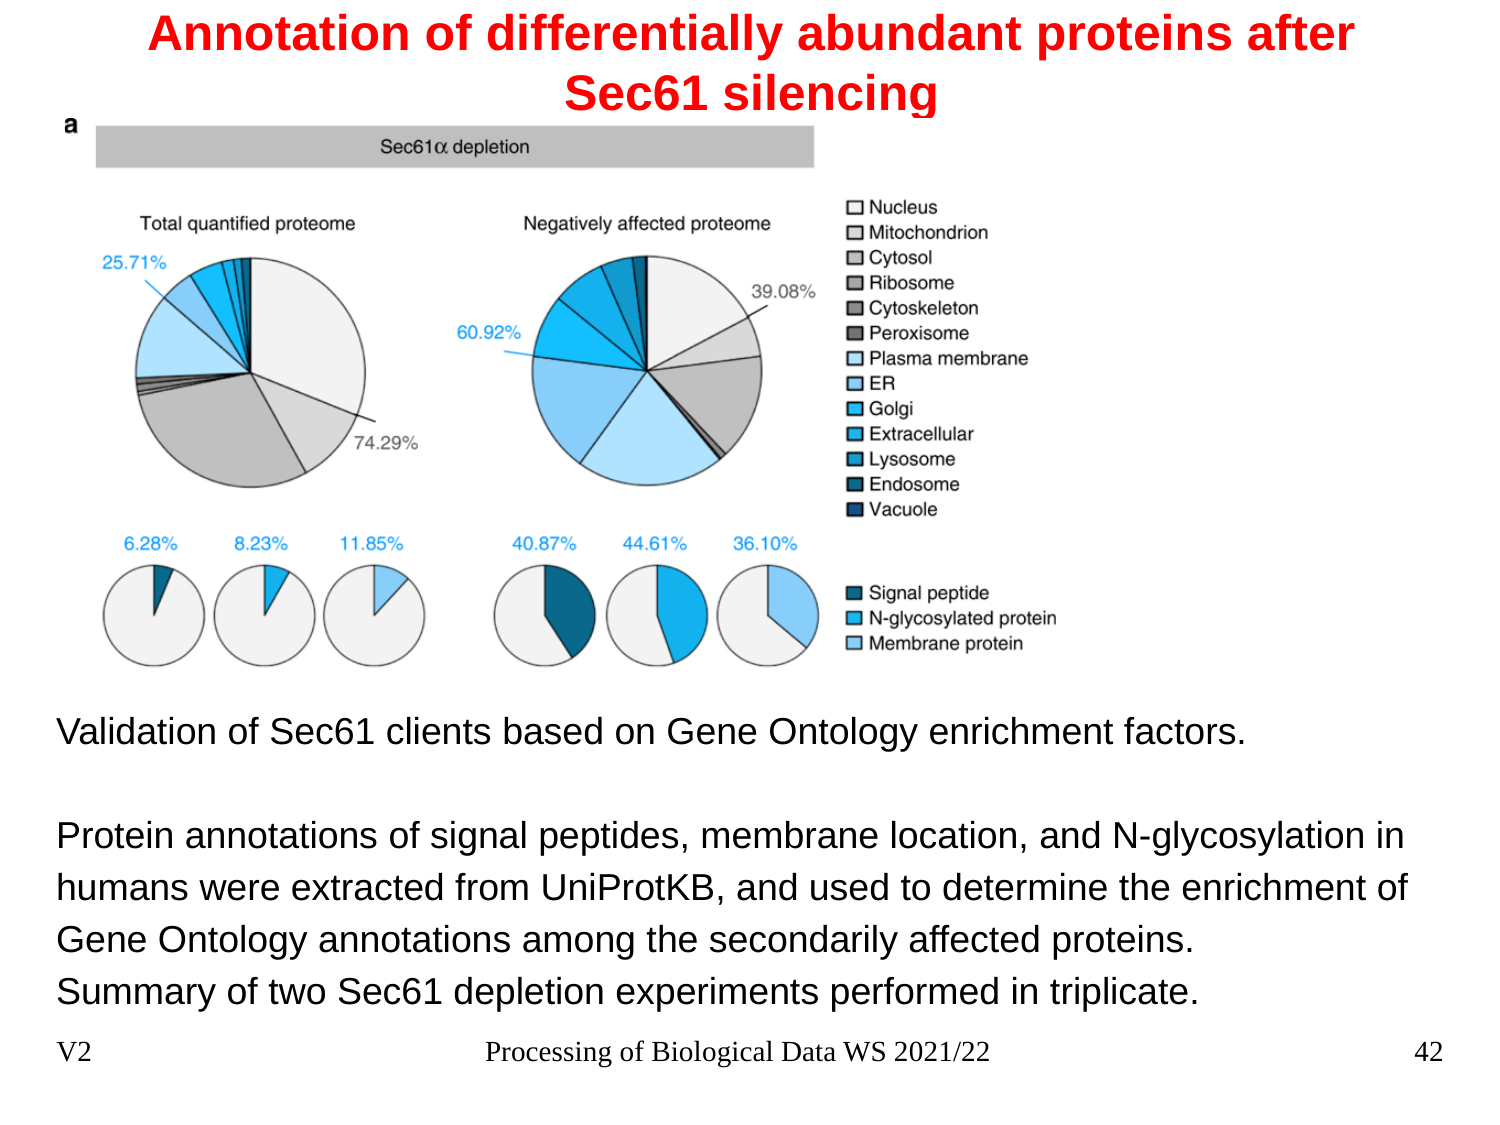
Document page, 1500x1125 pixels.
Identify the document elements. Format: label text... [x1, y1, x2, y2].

slide_number V2 [40, 1024, 426, 1101]
slide_number 42 [1074, 1024, 1460, 1101]
title Annotation of differentially abundant proteins after Sec61 silencing [76, 19, 1427, 102]
footer Processing of Biological Data WS 2021/22 [466, 1024, 1011, 1101]
text_box Validation of Sec61 clients based on Gene Ontology enrichment factors. Protein annotations of signal peptides, membrane location, and N-glycosylation in humans were extracted from UniProtKB, and used to determine the enrichment of Gene Ontology annotations among the secondarily affected proteins. Summary of two Sec61 depletion experiments performed in triplicate. [41, 692, 1435, 1020]
picture [64, 117, 1056, 681]
